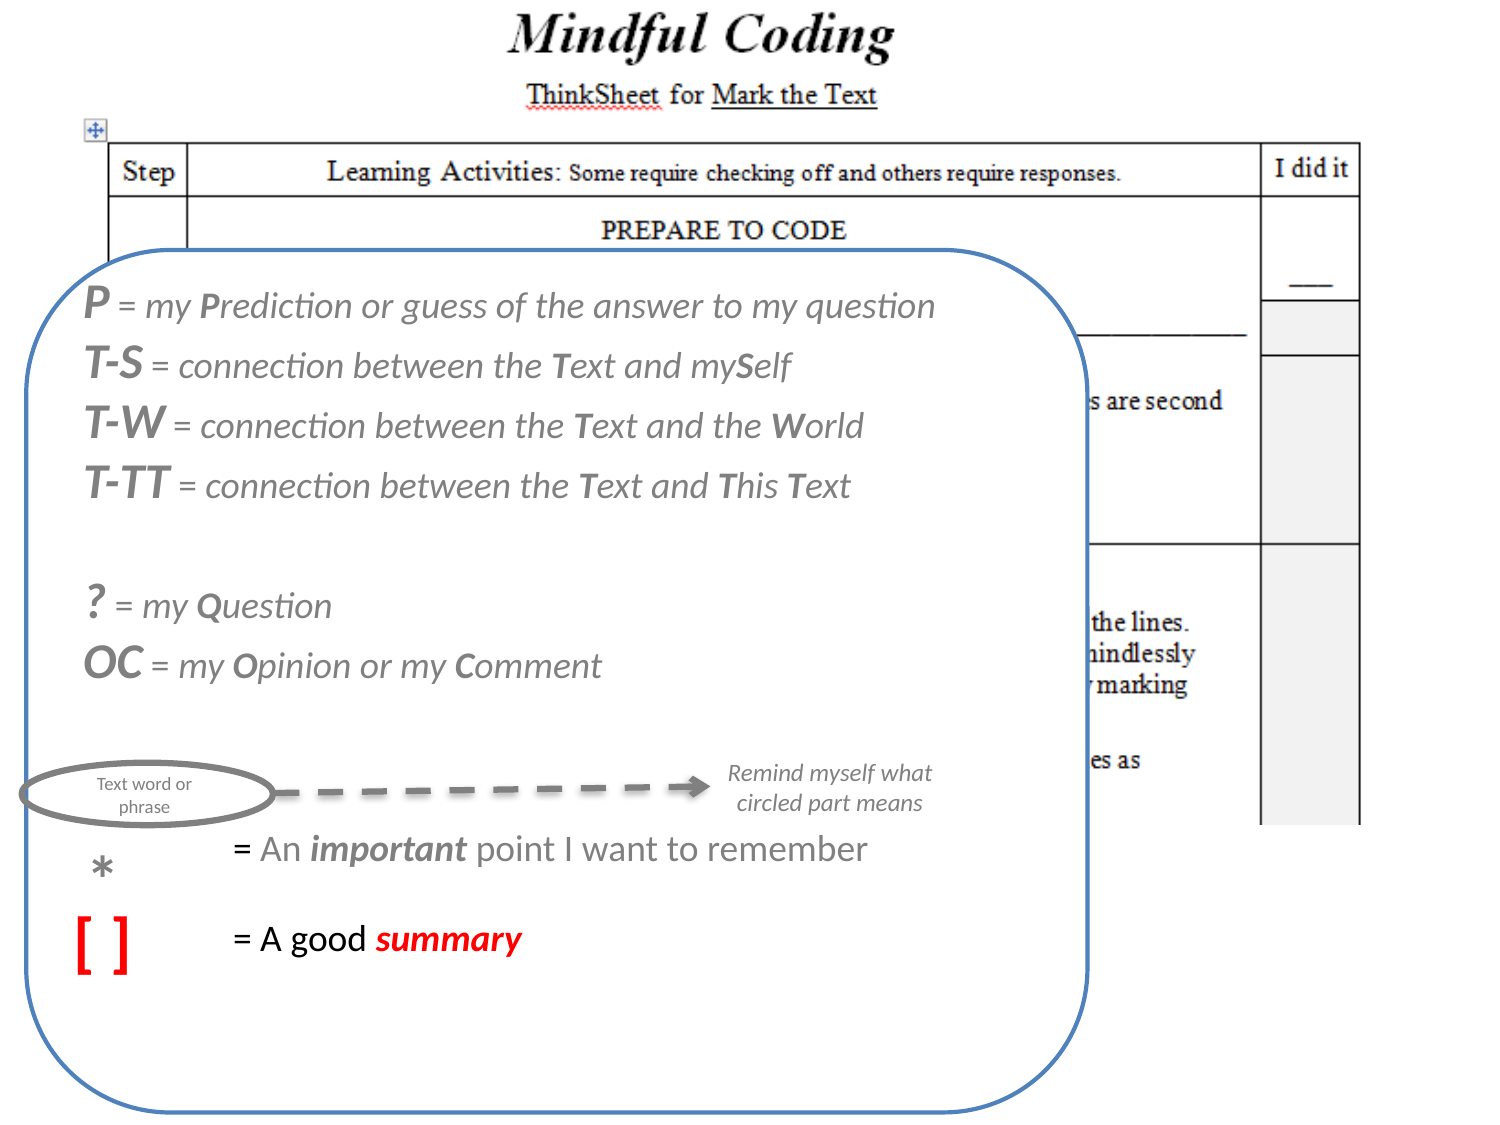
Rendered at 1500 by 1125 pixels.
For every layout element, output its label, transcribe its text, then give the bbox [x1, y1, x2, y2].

text_box [ ] [50, 889, 156, 988]
text_box P = my Prediction or guess of the answer to my question T-S = connection between the Text and mySelf T-W = connection between the Text and the World T-TT = connection between the Text and This Text T-S = connection between the Text and mySelf ? = my Question OC = my Opinion or my Comment = An important point I want to remember = A good summary = Key words [24, 320, 44, 747]
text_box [21, 748, 951, 826]
text_box P = my Prediction or guess of the answer to my question T-S = connection between the Text and mySelf T-W = connection between the Text and the World T-TT = connection between the Text and This Text T-S = connection between the Text and mySelf ? = my Question OC = my Opinion or my Comment = An important point I want to remember = A good summary = Key words [24, 834, 1090, 1115]
picture [49, 0, 1376, 826]
text_box * [49, 835, 156, 926]
